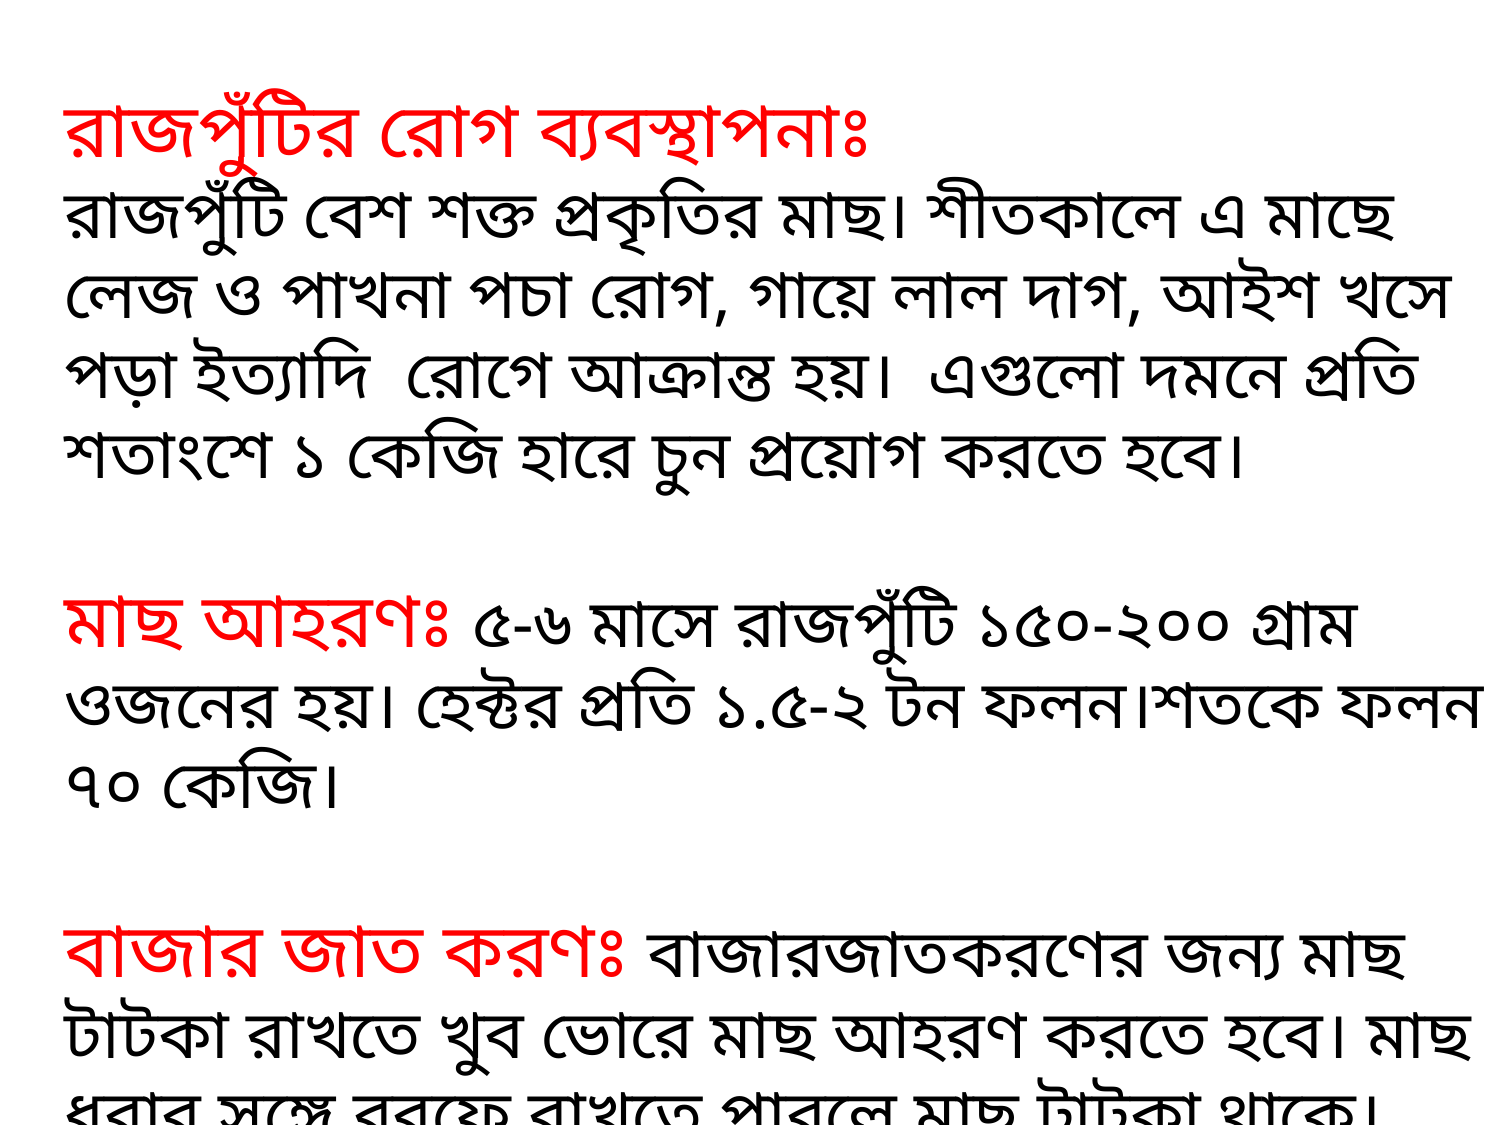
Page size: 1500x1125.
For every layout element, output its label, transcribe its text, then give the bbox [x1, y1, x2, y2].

text_box রাজপুঁটির রোগ ব্যবস্থাপনাঃ রাজপুঁটি বেশ শক্ত প্রকৃতির মাছ। শীতকালে এ মাছে লেজ ও পাখনা পচা রোগ, গায়ে লাল দাগ, আইশ খসে পড়া ইত্যাদি রোগে আক্রান্ত হয়। এগুলো দমনে প্রতি শতাংশে ১ কেজি হারে চুন প্রয়োগ করতে হবে। মাছ আহরণঃ ৫-৬ মাসে রাজপুঁটি ১৫০-২০০ গ্রাম ওজনের হয়। হেক্টর প্রতি ১.৫-২ টন ফলন।শতকে ফলন ৭০ কেজি। বাজার জাত করণঃ বাজারজাতকরণের জন্য মাছ টাটকা রাখতে খুব ভোরে মাছ আহরণ করতে হবে। মাছ ধরার সঙ্গে ররফে রাখতে পারলে মাছ টাটকা থাকে। [49, 75, 1500, 1125]
